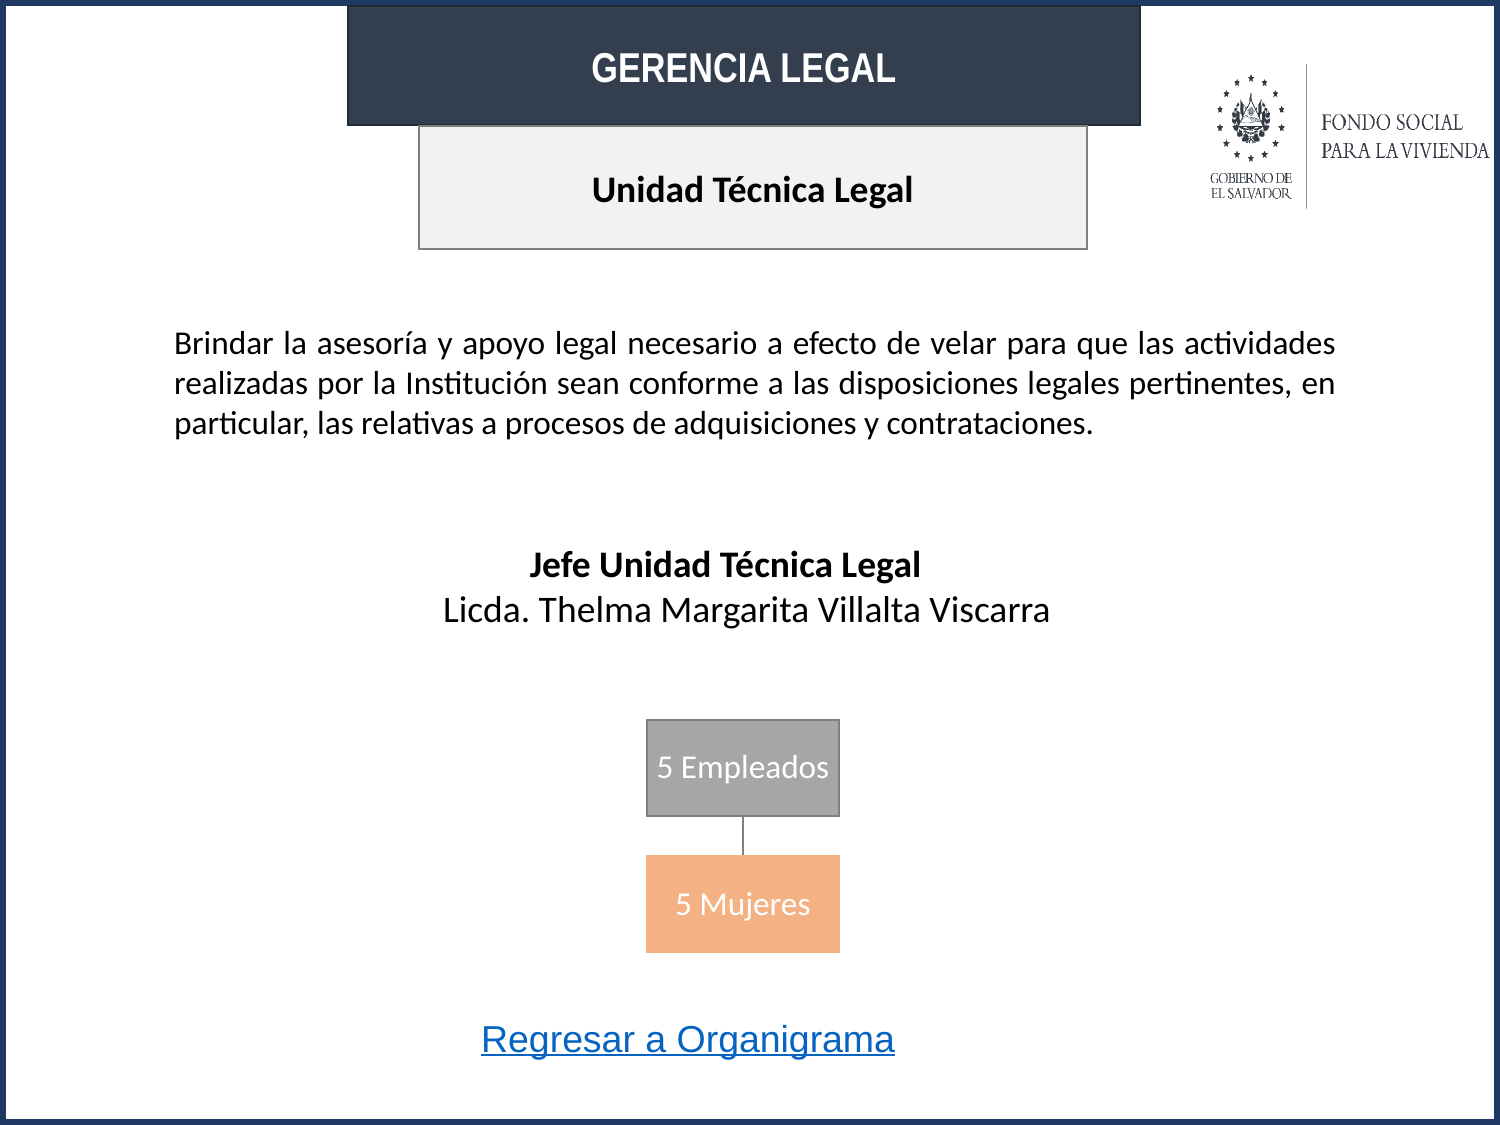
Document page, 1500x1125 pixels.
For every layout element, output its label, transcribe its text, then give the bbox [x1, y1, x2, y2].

text_box Regresar a Organigrama [466, 1007, 957, 1067]
text_box Brindar la asesoría y apoyo legal necesario a efecto de velar para que las actividades realizadas por la Institución sean conforme a las disposiciones legales pertinentes, en particular, las relativas a procesos de adquisiciones y contrataciones. [159, 313, 1353, 449]
text_box Unidad Técnica Legal [418, 125, 1088, 250]
picture [1190, 2, 1498, 304]
text_box GERENCIA LEGAL [347, 5, 1141, 126]
text_box Jefe Unidad Técnica Legal Licda. Thelma Margarita Villalta Viscarra [377, 532, 1117, 683]
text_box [496, 720, 991, 953]
